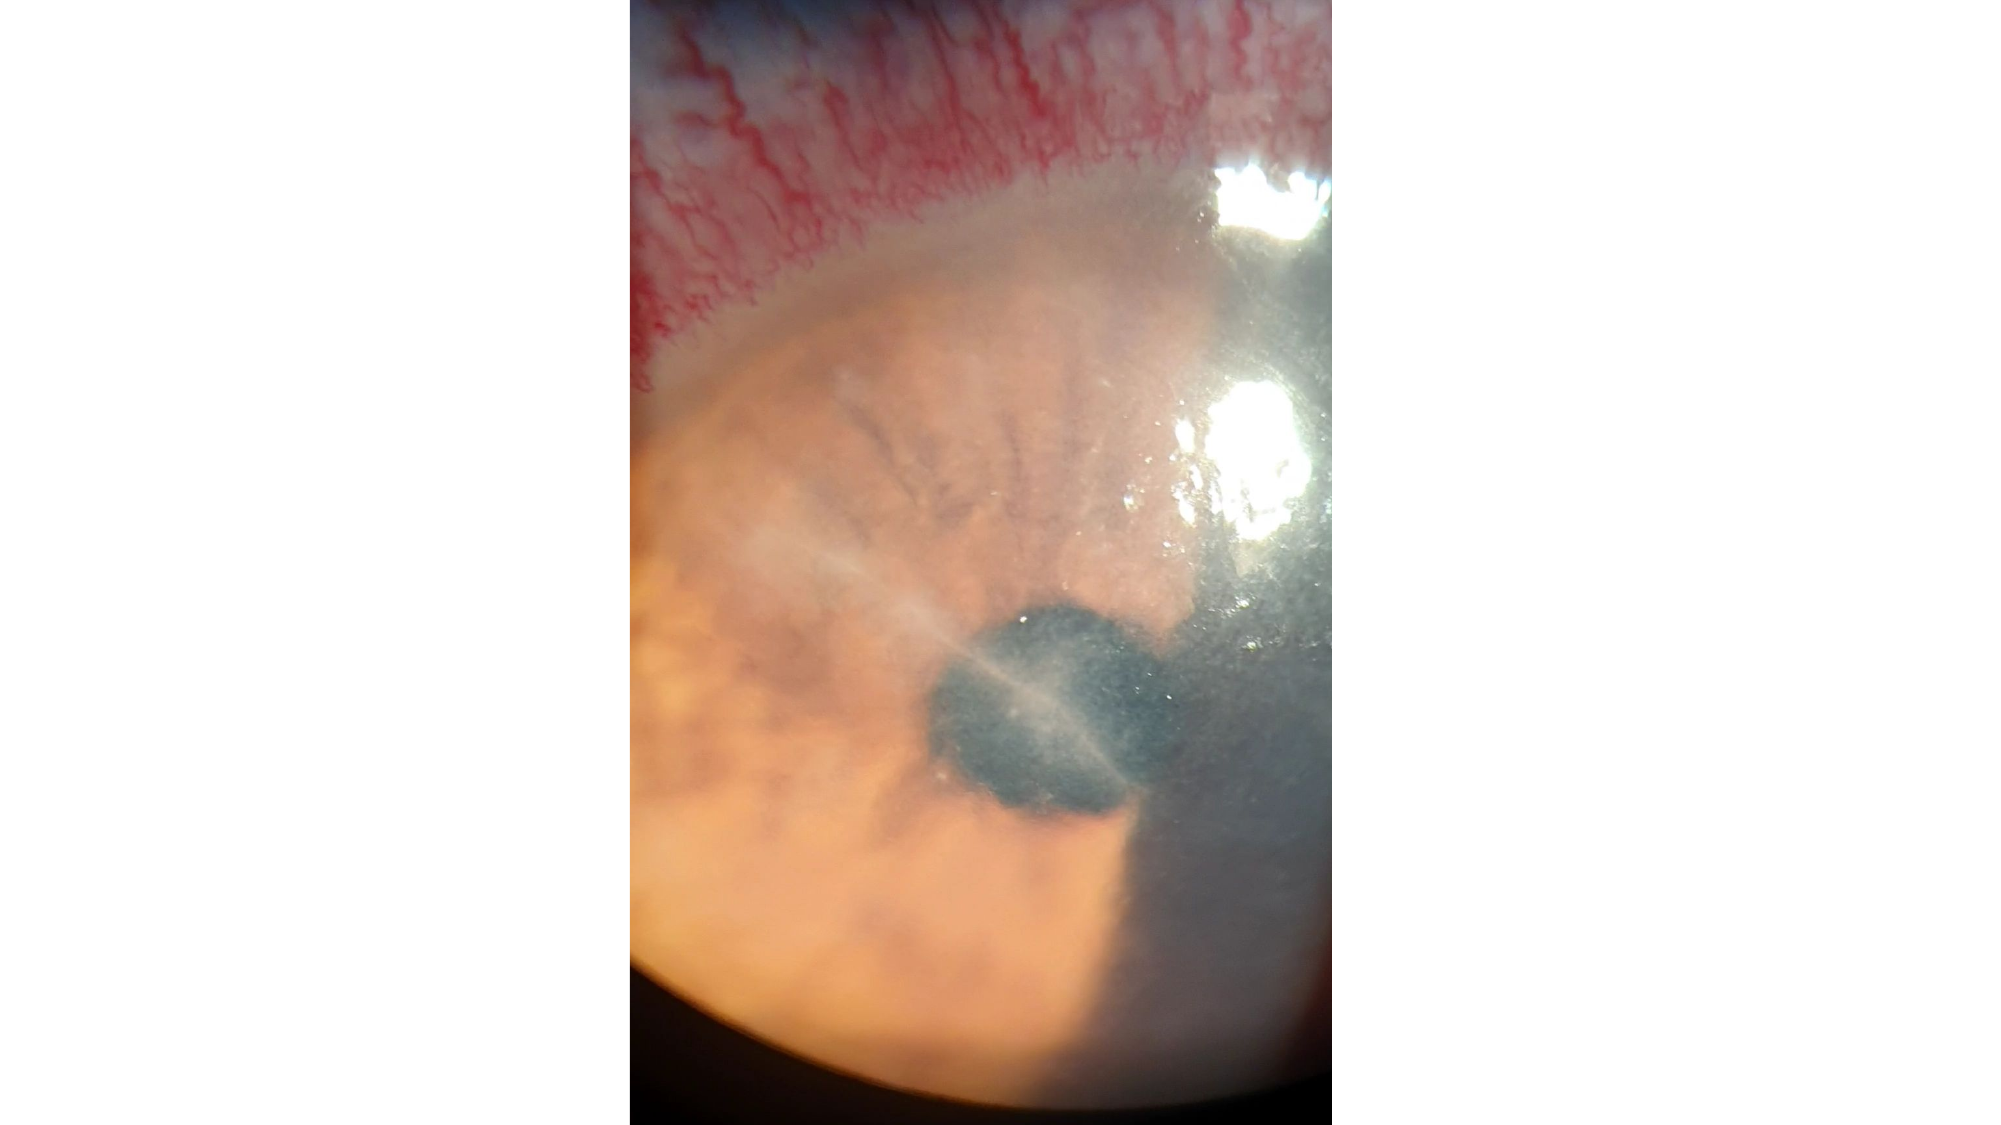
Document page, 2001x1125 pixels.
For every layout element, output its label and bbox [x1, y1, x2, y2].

picture [629, 0, 1344, 1125]
